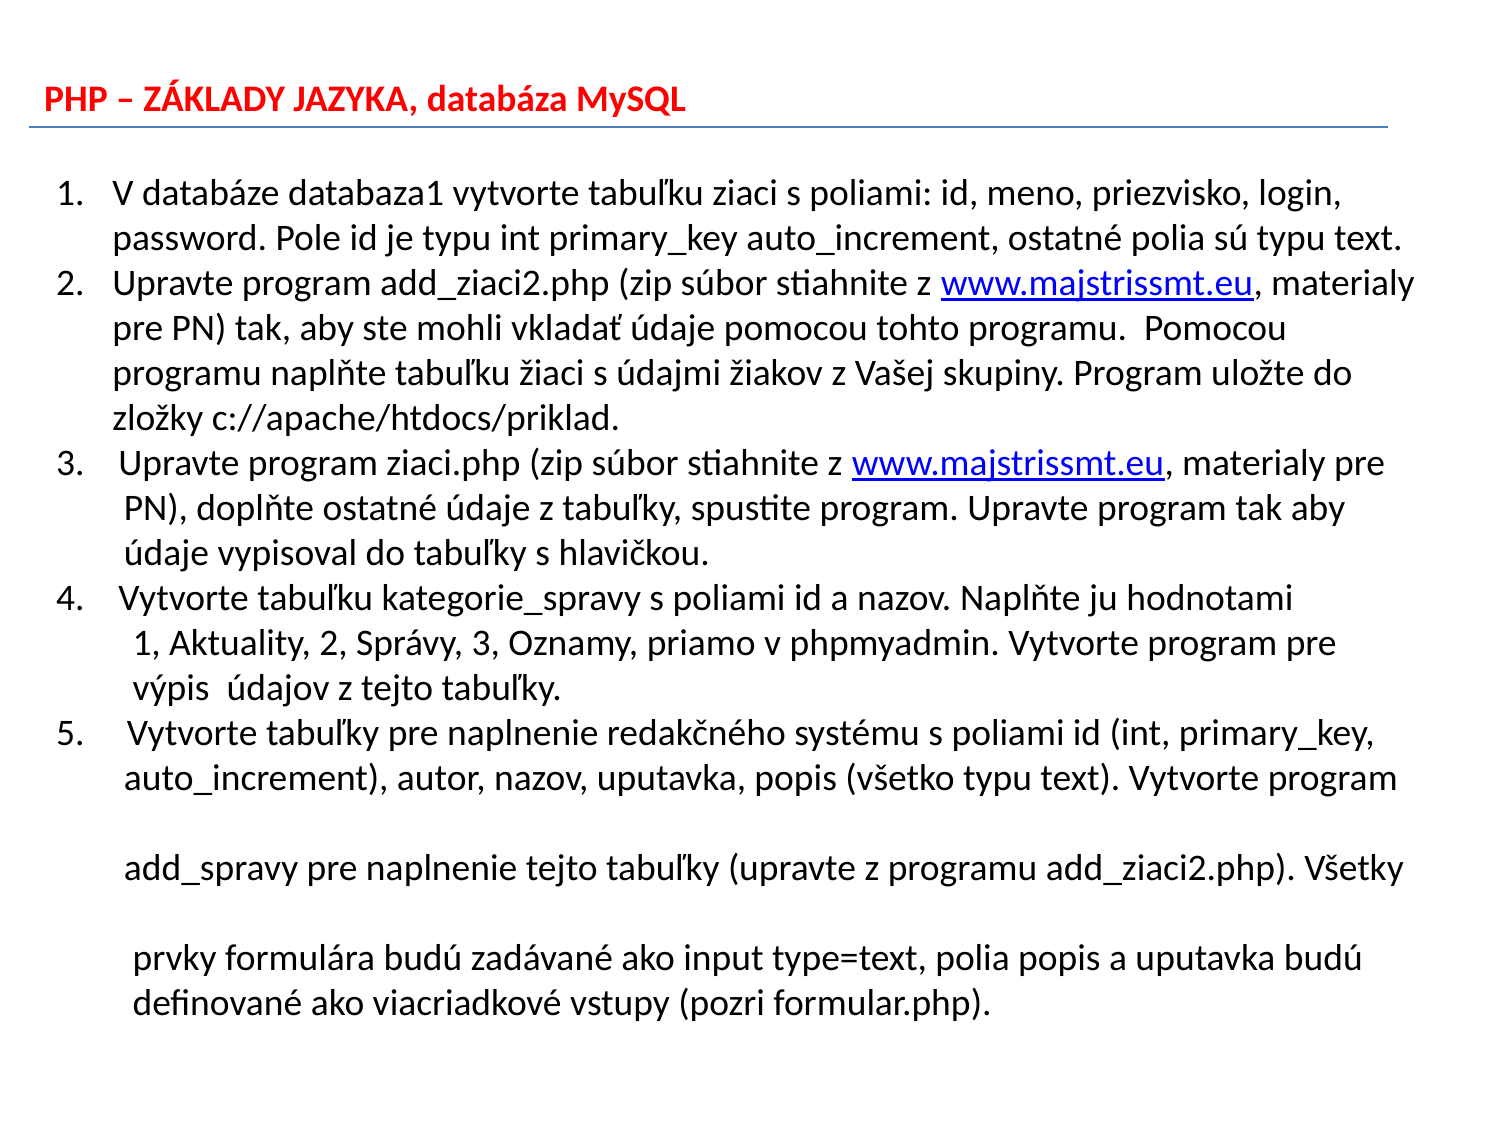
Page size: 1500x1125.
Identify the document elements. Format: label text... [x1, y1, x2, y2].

text_box V databáze databaza1 vytvorte tabuľku ziaci s poliami: id, meno, priezvisko, login, password. Pole id je typu int primary_key auto_increment, ostatné polia sú typu text. Upravte program add_ziaci2.php (zip súbor stiahnite z www.majstrissmt.eu, materialy pre PN) tak, aby ste mohli vkladať údaje pomocou tohto programu. Pomocou programu naplňte tabuľku žiaci s údajmi žiakov z Vašej skupiny. Program uložte do zložky c://apache/htdocs/priklad. 3. Upravte program ziaci.php (zip súbor stiahnite z www.majstrissmt.eu, materialy pre PN), doplňte ostatné údaje z tabuľky, spustite program. Upravte program tak aby údaje vypisoval do tabuľky s hlavičkou. 4. Vytvorte tabuľku kategorie_spravy s poliami id a nazov. Naplňte ju hodnotami 1, Aktuality, 2, Správy, 3, Oznamy, priamo v phpmyadmin. Vytvorte program pre výpis údajov z tejto tabuľky. 5. Vytvorte tabuľky pre naplnenie redakčného systému s poliami id (int, primary_key, auto_increment), autor, nazov, uputavka, popis (všetko typu text). Vytvorte program add_spravy pre naplnenie tejto tabuľky (upravte z programu add_ziaci2.php). Všetky prvky formulára budú zadávané ako input type=text, polia popis a uputavka budú definované ako viacriadkové vstupy (pozri formular.php). [41, 160, 1436, 1031]
text_box PHP – ZÁKLADY JAZYKA, databáza MySQL [29, 66, 1388, 126]
